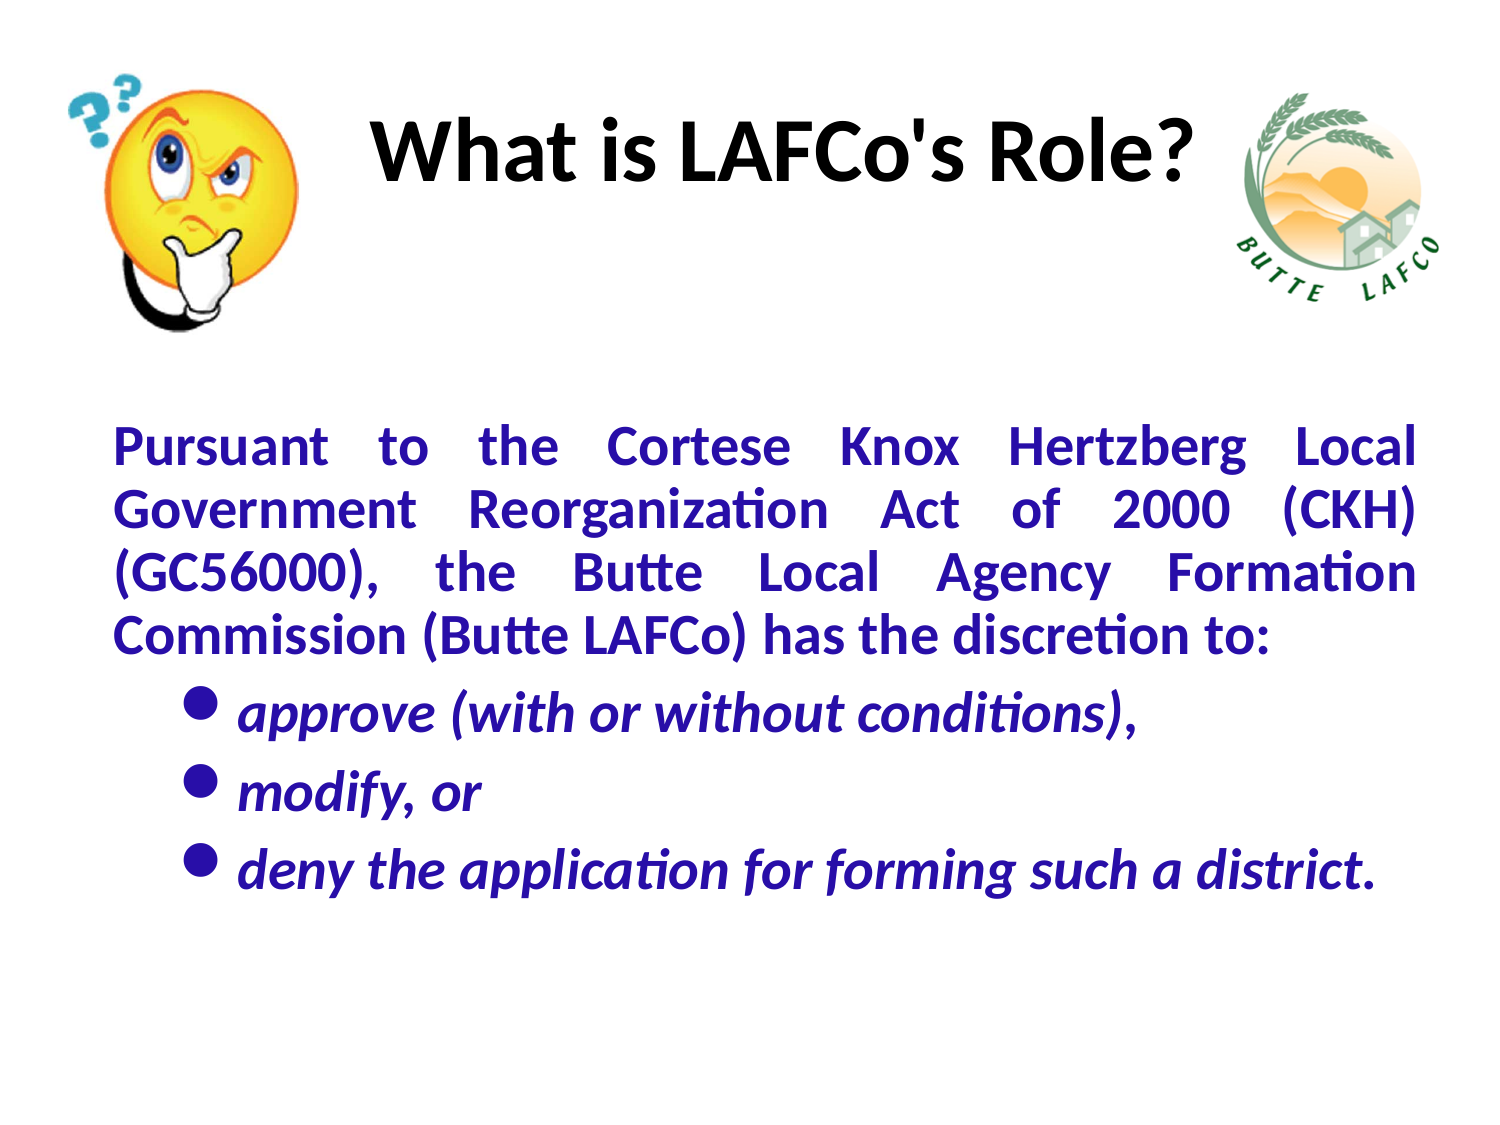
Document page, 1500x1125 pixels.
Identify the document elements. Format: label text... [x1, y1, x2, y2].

title What is LAFCo's Role? [365, 58, 1385, 246]
list Pursuant to the Cortese Knox Hertzberg Local Government Reorganization Act of 2000 (CKH) (GC56000), the Butte Local Agency Formation Commission (Butte LAFCo) has the discretion to: approve (with or without conditions), modify, or deny the application for forming such a district. [98, 407, 1433, 1067]
picture [1230, 83, 1454, 305]
picture [21, 14, 365, 364]
